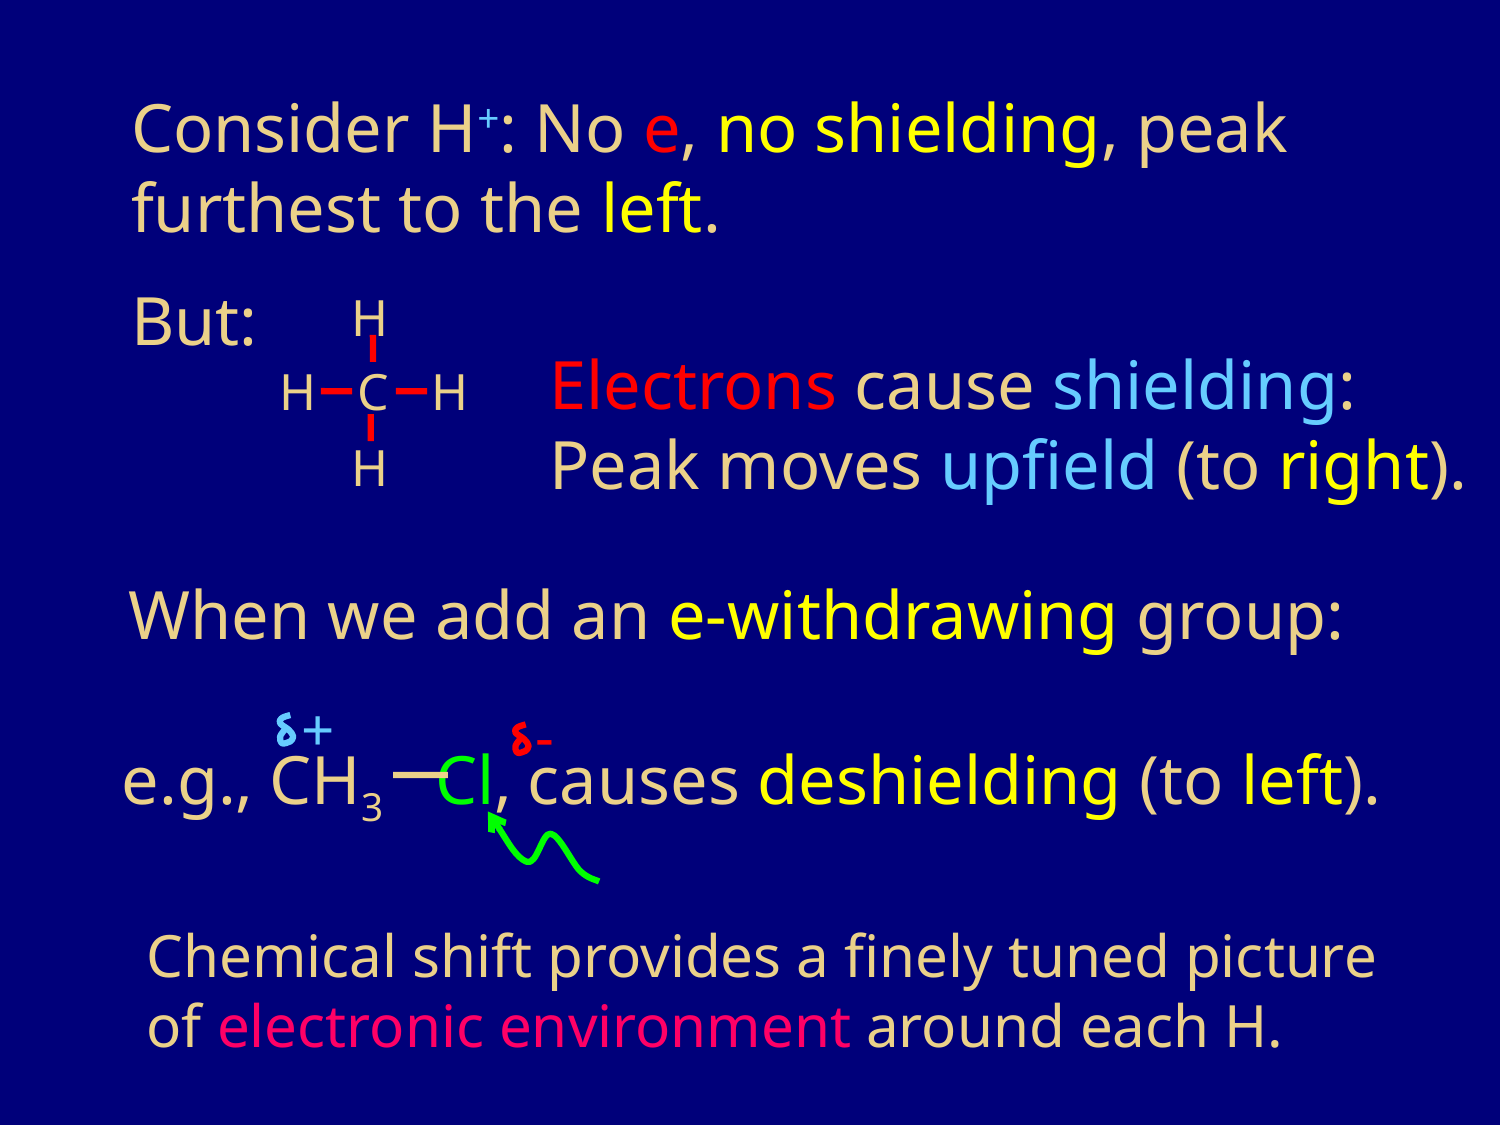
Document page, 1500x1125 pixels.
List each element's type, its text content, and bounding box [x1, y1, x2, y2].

text_box [515, 726, 520, 737]
text_box Consider H+: No e, no shielding, peak furthest to the left. But: [116, 78, 1406, 367]
text_box [487, 811, 600, 882]
text_box - [520, 693, 575, 778]
text_box Electrons cause shielding: Peak moves upfield (to right). [534, 335, 1500, 511]
text_box [279, 715, 287, 744]
text_box When we add an e-withdrawing group: [113, 565, 1373, 661]
text_box Chemical shift provides a finely tuned picture of electronic environment around each H. [131, 911, 1413, 1067]
text_box e.g., CH3 Cl, causes deshielding (to left). [0, 730, 1464, 837]
text_box [515, 739, 520, 753]
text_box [264, 278, 517, 504]
text_box + [287, 685, 356, 771]
